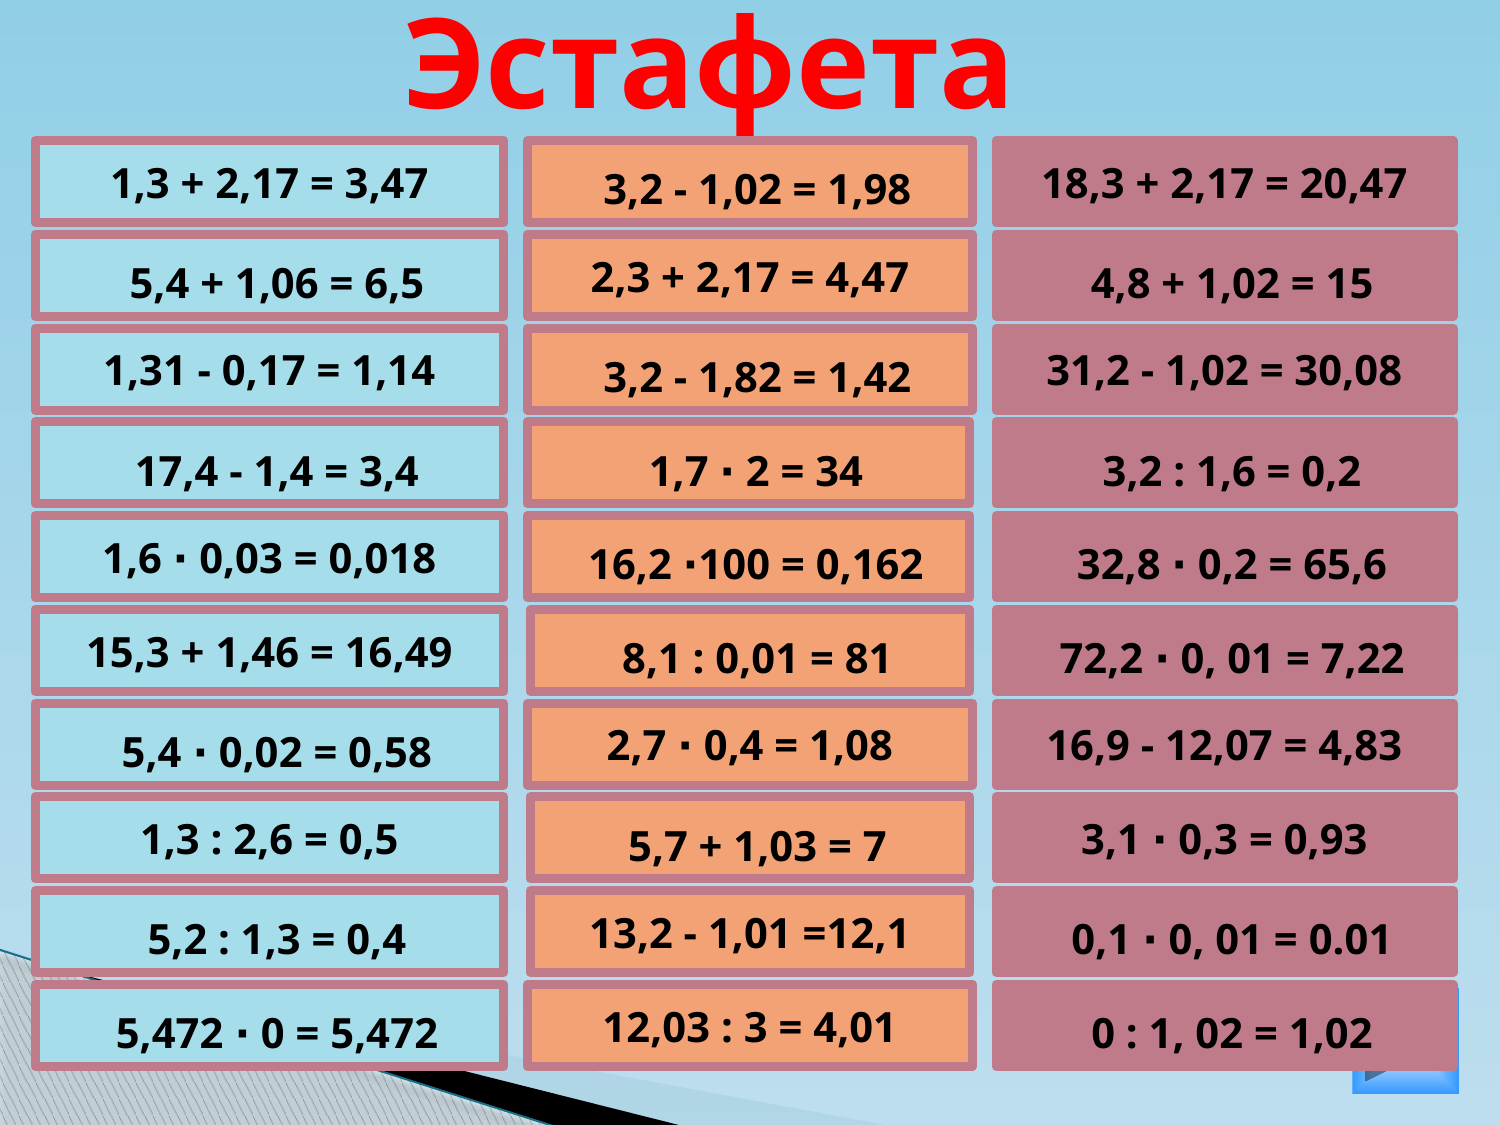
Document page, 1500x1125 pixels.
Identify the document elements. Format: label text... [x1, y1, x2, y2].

text_box 13,2 - 1,01 =12,1 [526, 886, 974, 977]
text_box 1,3 : 2,6 = 0,5 [31, 792, 508, 883]
text_box 3,2 - 1,02 = 1,98 [523, 136, 977, 227]
text_box 0 : 1, 02 = 1,02 [992, 980, 1458, 1071]
text_box 2,3 + 2,17 = 4,47 [523, 230, 977, 321]
text_box 3,1 ∙ 0,3 = 0,93 [992, 792, 1458, 883]
text_box [1352, 987, 1459, 1095]
text_box 15,3 + 1,46 = 16,49 [31, 605, 508, 696]
text_box 16,9 - 12,07 = 4,83 [992, 699, 1458, 790]
text_box 1,7 ∙ 2 = 34 [523, 417, 974, 508]
text_box 1,31 - 0,17 = 1,14 [31, 324, 508, 415]
text_box 5,2 : 1,3 = 0,4 [31, 886, 508, 977]
text_box 16,2 ∙100 = 0,162 [523, 511, 974, 602]
text_box 1,3 + 2,17 = 3,47 [31, 136, 508, 227]
text_box 18,3 + 2,17 = 20,47 [992, 136, 1458, 227]
text_box 72,2 ∙ 0, 01 = 7,22 [992, 605, 1458, 696]
text_box 8,1 : 0,01 = 81 [526, 605, 974, 696]
text_box Эстафета [388, 0, 1064, 142]
text_box 32,8 ∙ 0,2 = 65,6 [992, 511, 1458, 602]
text_box 5,4 + 1,06 = 6,5 [31, 230, 508, 321]
text_box 4,8 + 1,02 = 15 [992, 230, 1458, 321]
text_box 17,4 - 1,4 = 3,4 [31, 417, 508, 508]
text_box 5,472 ∙ 0 = 5,472 [31, 980, 508, 1071]
text_box 5,4 ∙ 0,02 = 0,58 [31, 699, 508, 790]
text_box 0,1 ∙ 0, 01 = 0.01 [992, 886, 1458, 977]
text_box 5,7 + 1,03 = 7 [526, 792, 974, 883]
text_box 12,03 : 3 = 4,01 [523, 980, 977, 1071]
text_box 3,2 - 1,82 = 1,42 [523, 324, 977, 415]
text_box 31,2 - 1,02 = 30,08 [992, 324, 1458, 415]
text_box 2,7 ∙ 0,4 = 1,08 [523, 699, 977, 790]
text_box 1,6 ∙ 0,03 = 0,018 [31, 511, 508, 602]
text_box 3,2 : 1,6 = 0,2 [992, 417, 1458, 508]
